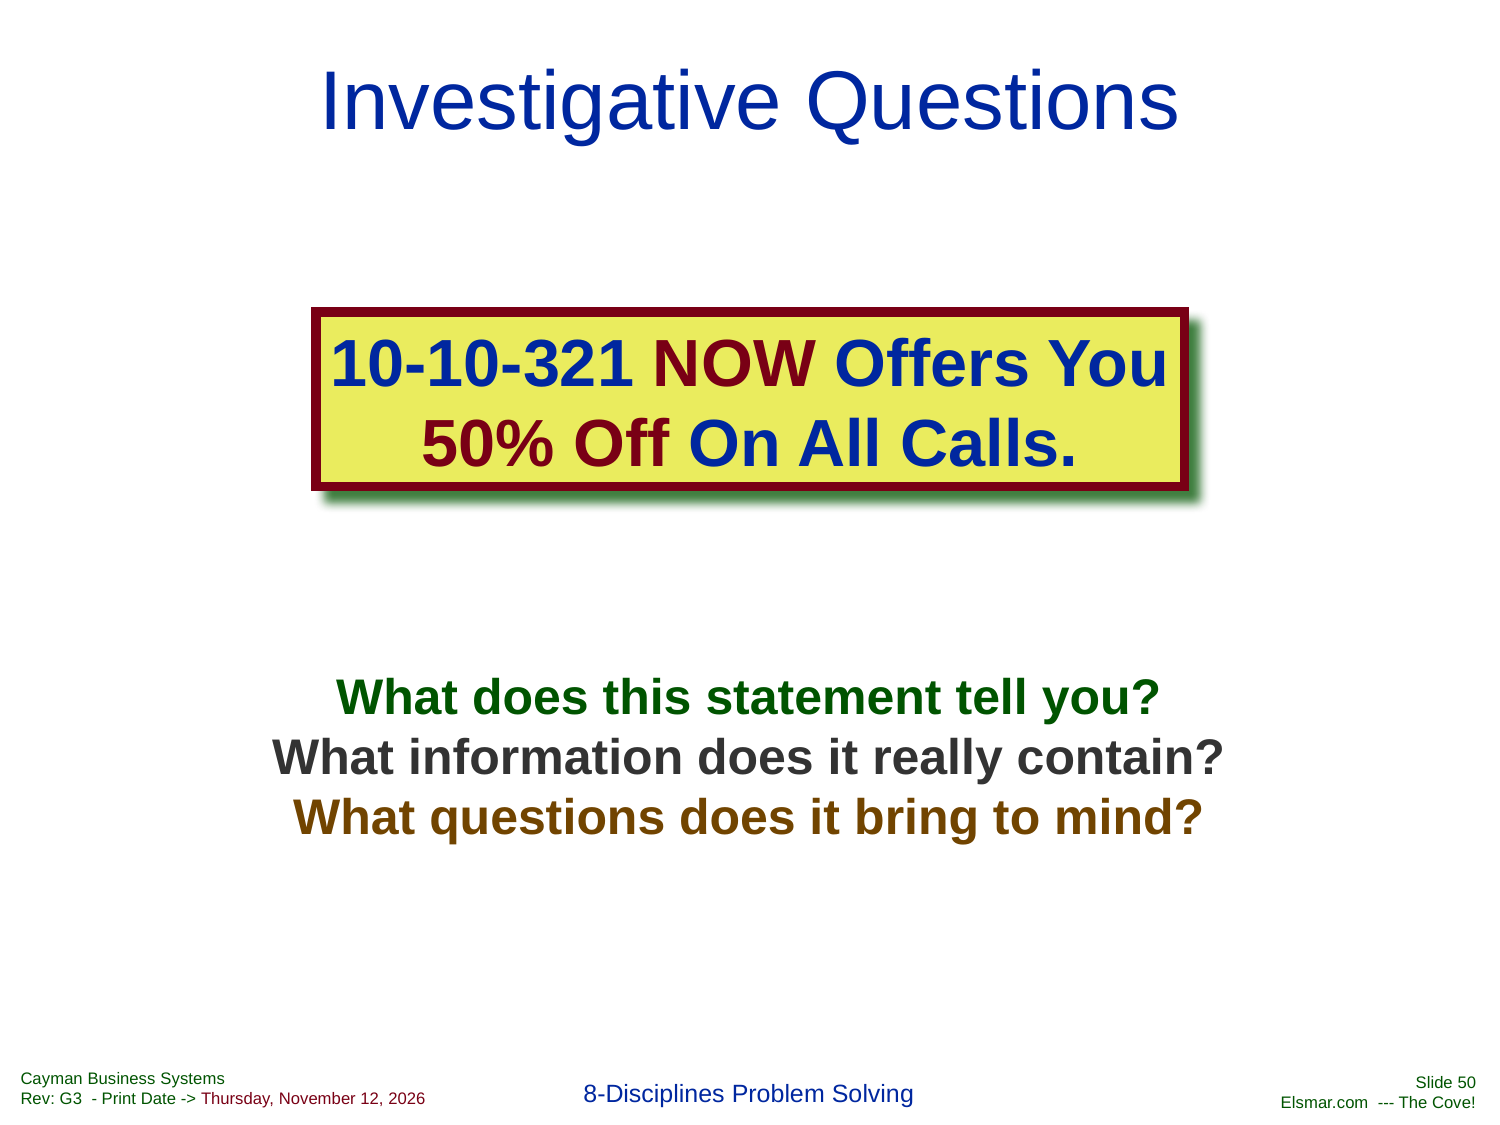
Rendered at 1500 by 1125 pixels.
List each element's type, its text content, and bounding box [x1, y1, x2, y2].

title Investigative Questions [36, 36, 1463, 156]
text_box 10-10-321 NOW Offers You 50% Off On All Calls. [315, 312, 1185, 487]
text_box What does this statement tell you? What information does it really contain? What questions does it bring to mind? [257, 656, 1241, 852]
